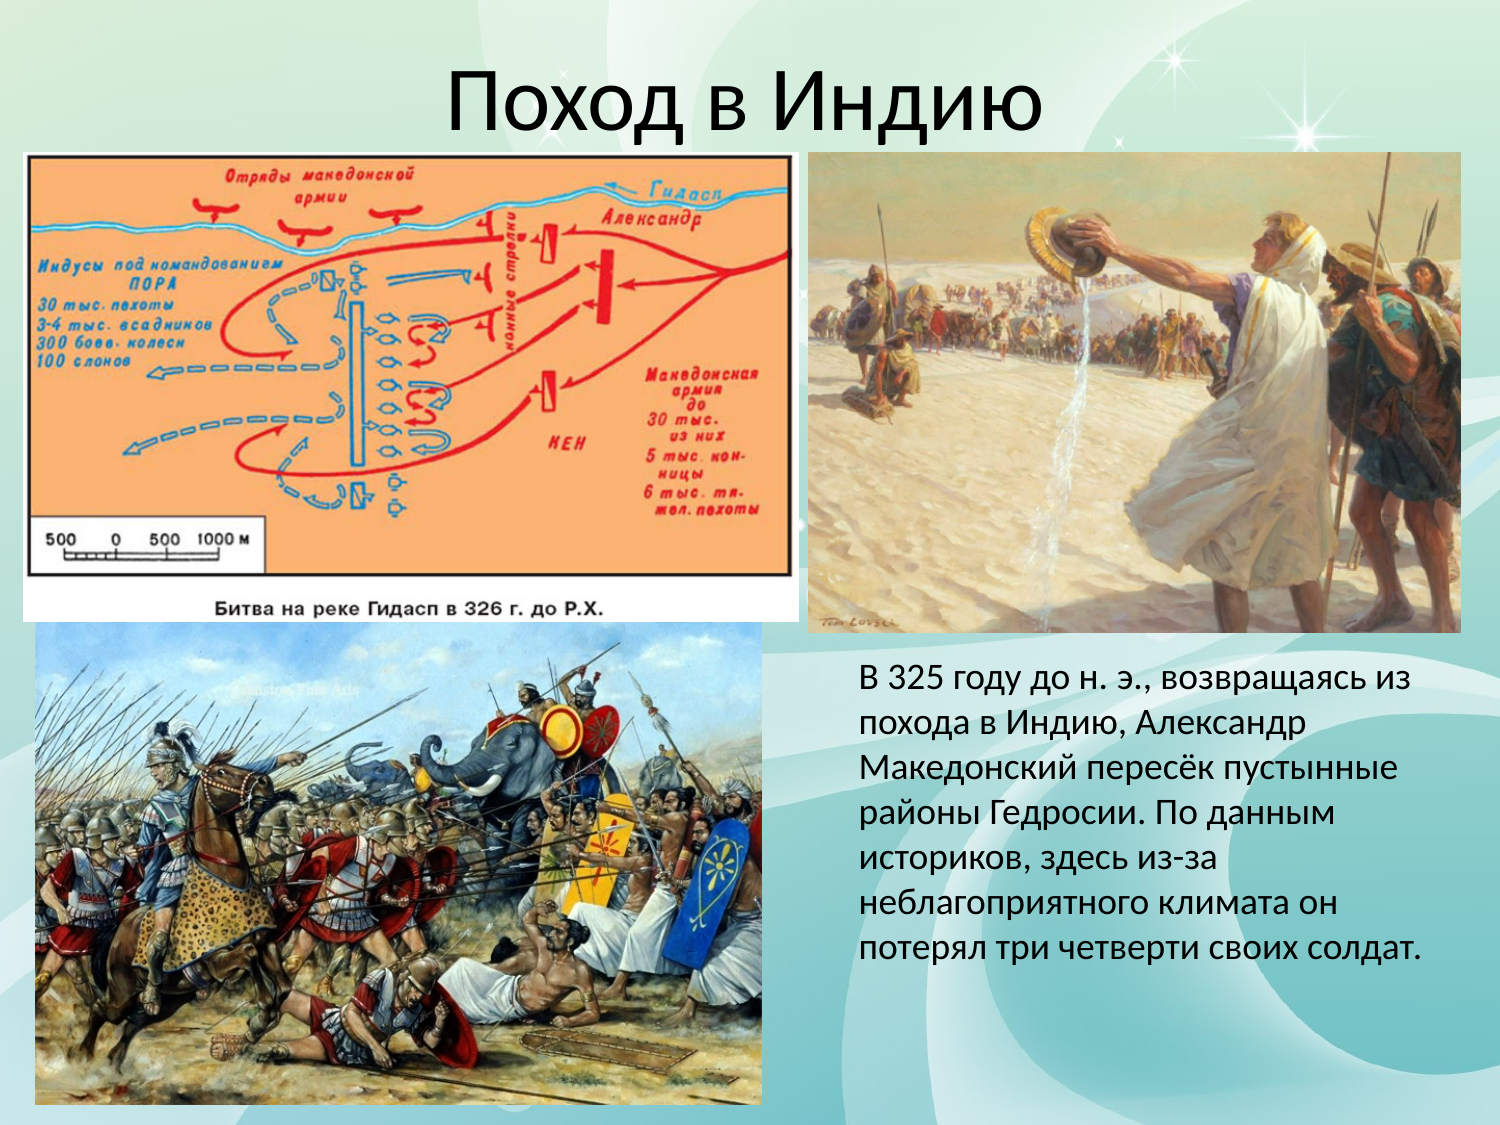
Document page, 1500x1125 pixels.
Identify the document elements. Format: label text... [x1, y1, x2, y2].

picture [0, 0, 1500, 1125]
text_box В 325 году до н. э., возвращаясь из похода в Индию, Александр Македонский пересёк пустынные районы Гедросии. По данным историков, здесь из-за неблагоприятного климата он потерял три четверти своих солдат. [843, 644, 1442, 975]
title Поход в Индию [70, 0, 1421, 154]
